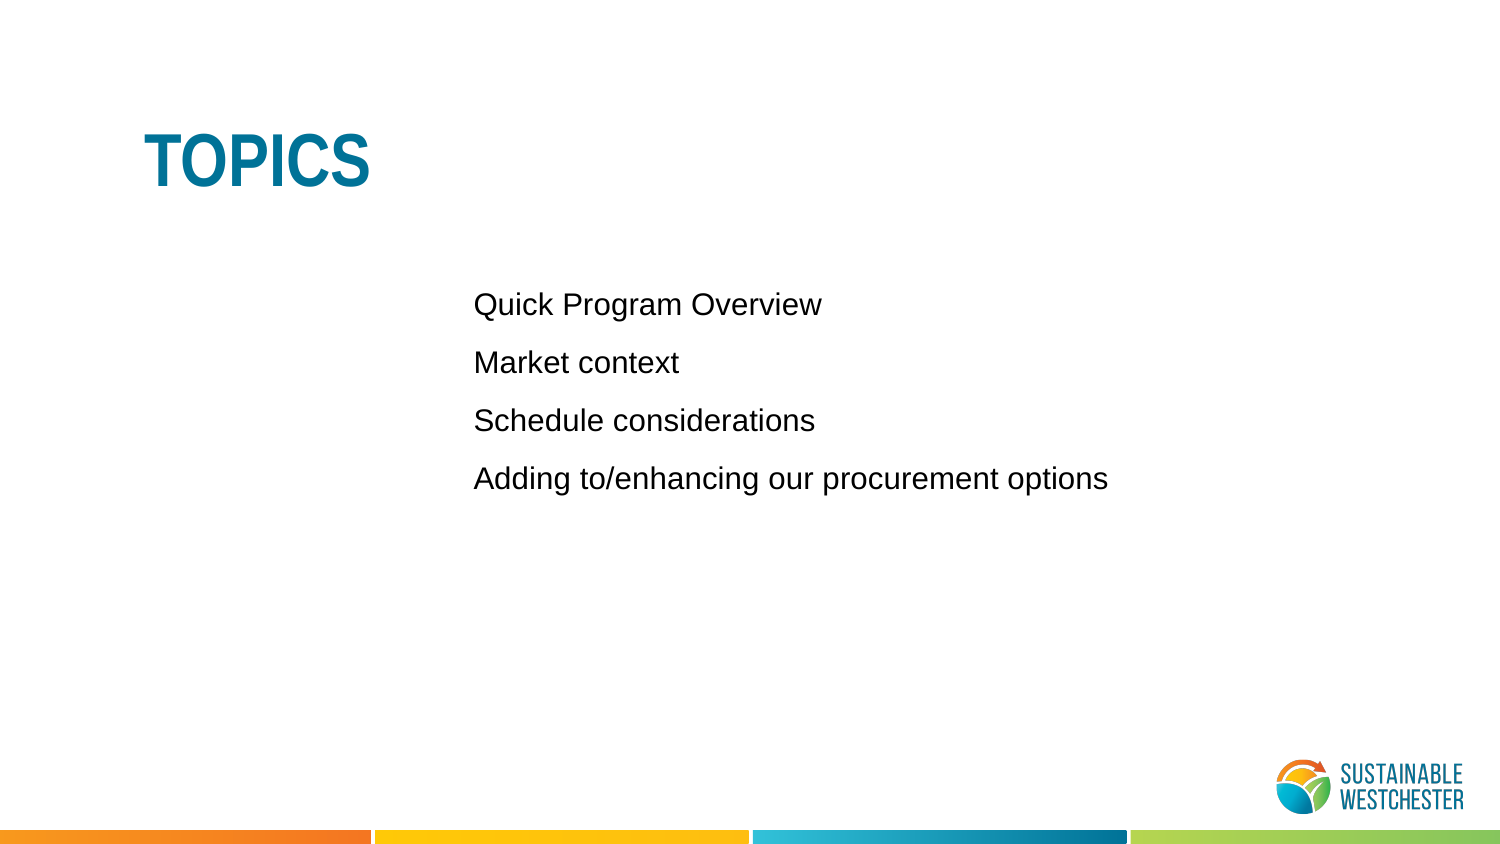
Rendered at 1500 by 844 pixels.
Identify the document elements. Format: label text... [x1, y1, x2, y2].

list Quick Program Overview Market context Schedule considerations Adding to/enhancing our procurement options [473, 283, 1139, 560]
picture [1275, 758, 1465, 816]
text_box TOPICS [144, 122, 824, 198]
